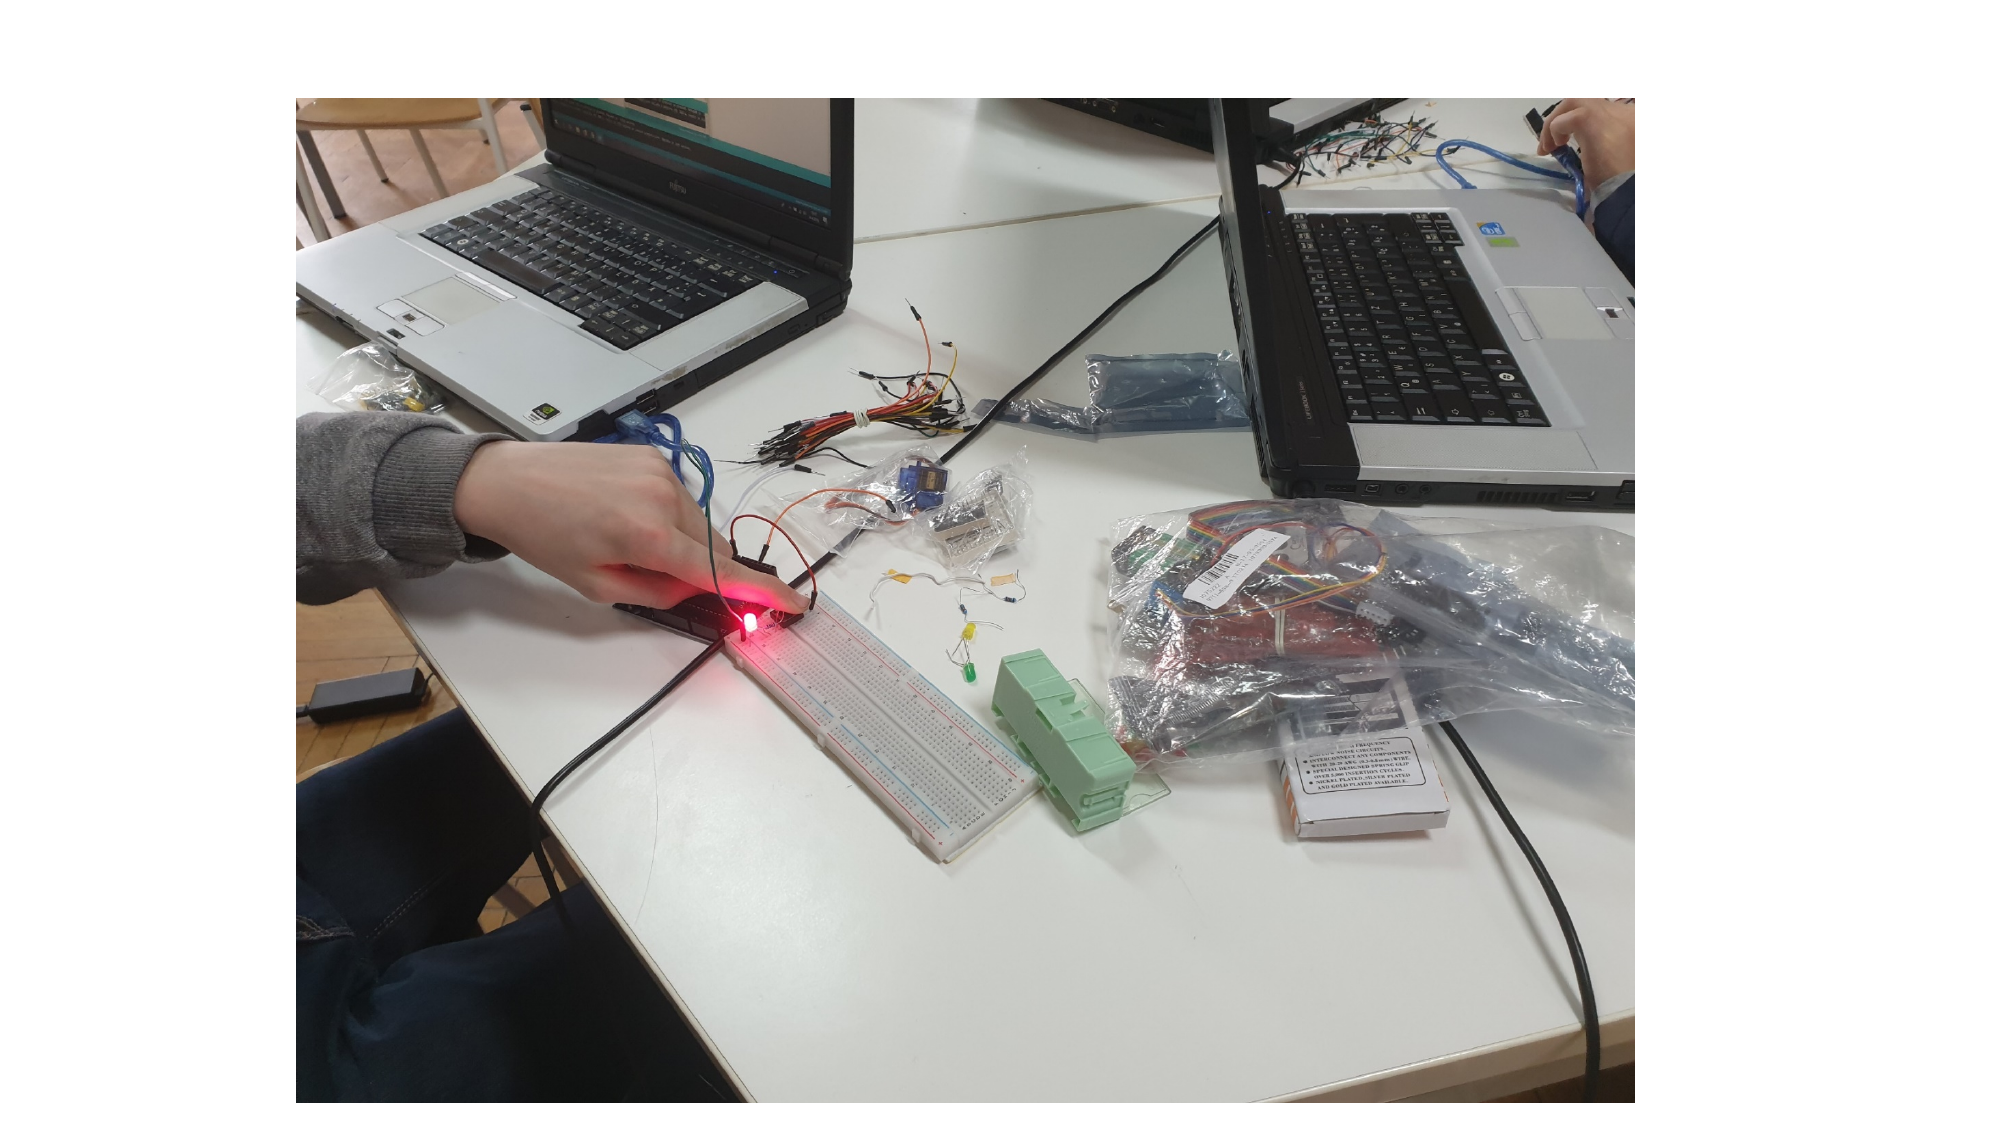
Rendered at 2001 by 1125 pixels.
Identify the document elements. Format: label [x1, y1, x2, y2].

picture [296, 98, 1635, 1103]
